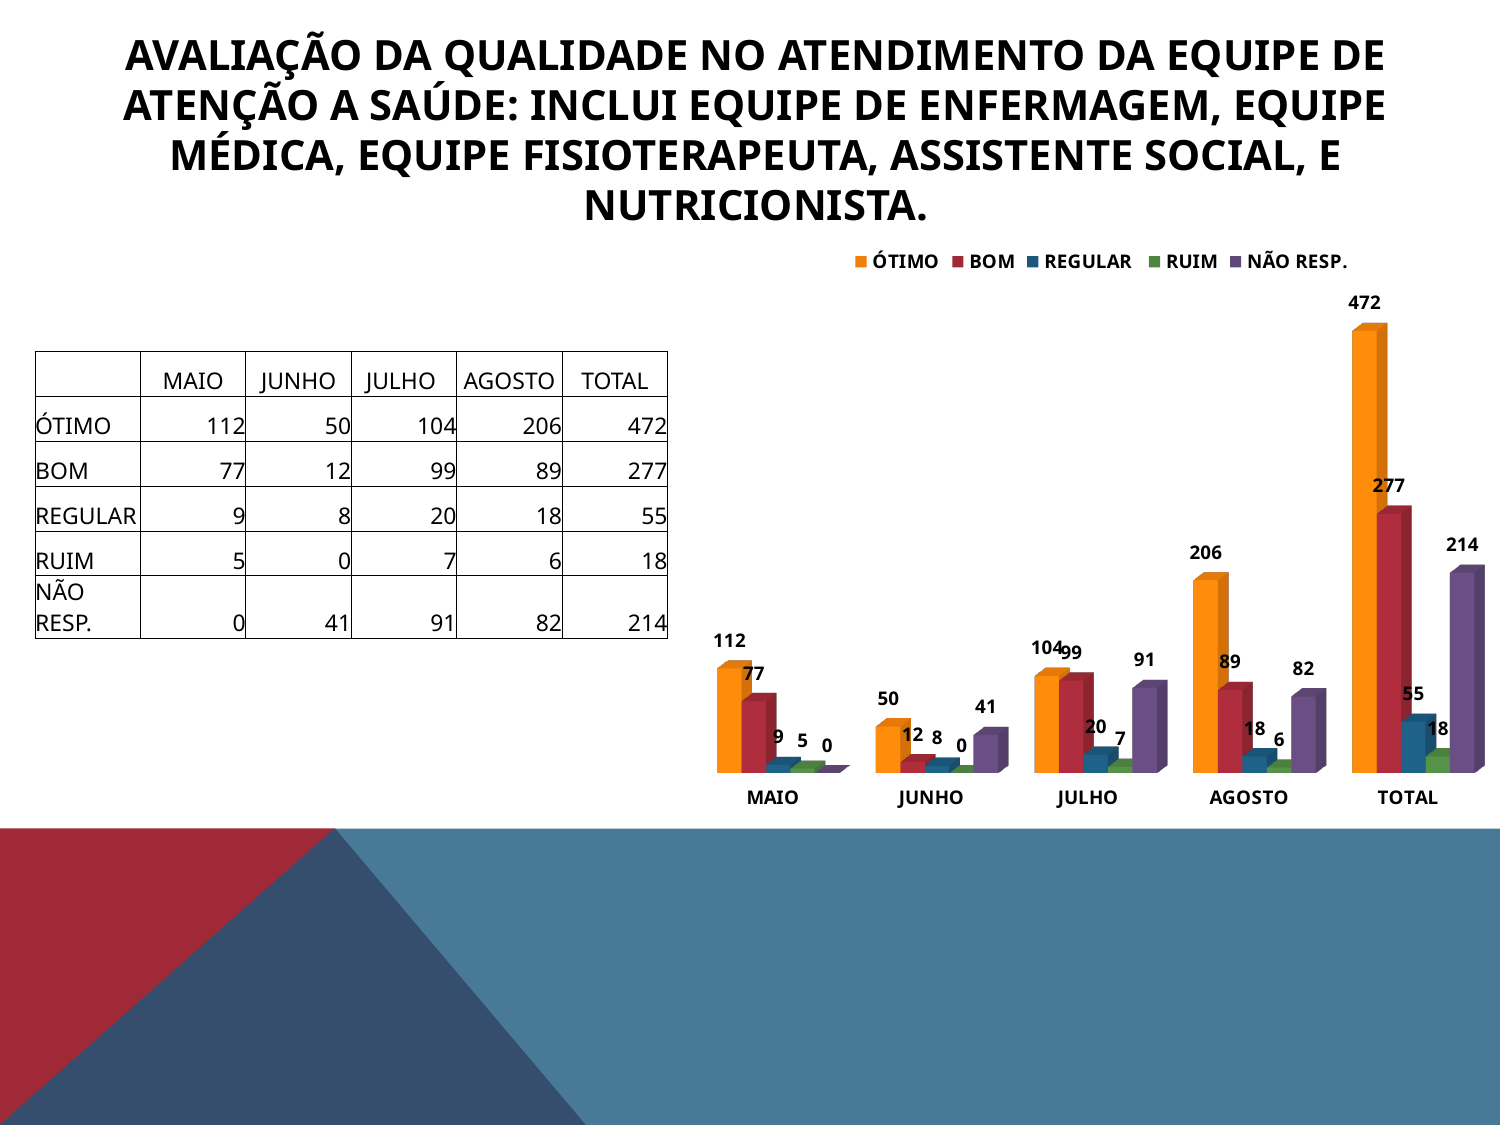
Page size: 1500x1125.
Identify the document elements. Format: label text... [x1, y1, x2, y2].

table_header [36, 352, 140, 396]
table_cell NÃO RESP. [36, 576, 140, 638]
table_cell 7 [352, 532, 456, 575]
table_cell 112 [141, 397, 245, 441]
table_cell 20 [352, 487, 456, 531]
table_cell 206 [457, 397, 562, 441]
table_cell REGULAR [36, 487, 140, 531]
table_cell BOM [36, 442, 140, 486]
table_cell 18 [563, 532, 661, 575]
table_header JULHO [352, 352, 456, 396]
table_cell 50 [246, 397, 351, 441]
table_cell 6 [457, 532, 562, 575]
title AVALIAÇÃO DA QUALIDADE NO ATENDIMENTO DA EQUIPE DE ATENÇÃO A SAÚDE: INCLUI EQUIPE DE ENFERMAGEM, EQUIPE MÉDICA, EQUIPE FISIOTERAPEUTA, ASSISTENTE SOCIAL, E NUTRICIONISTA. [46, 46, 1465, 211]
table_cell 9 [141, 487, 245, 531]
chart [666, 231, 1500, 823]
table_cell 5 [141, 532, 245, 575]
table_cell RUIM [36, 532, 140, 575]
table_header AGOSTO [457, 352, 562, 396]
table_cell 55 [563, 487, 661, 531]
table_cell ÓTIMO [36, 397, 140, 441]
table_cell 104 [352, 397, 456, 441]
table_cell 41 [246, 576, 351, 638]
table_cell 77 [141, 442, 245, 486]
table_cell 277 [563, 442, 661, 486]
table_header MAIO [141, 352, 245, 396]
table_cell 0 [246, 532, 351, 575]
table_header TOTAL [563, 352, 661, 396]
table_cell 214 [563, 576, 661, 638]
table_cell 82 [457, 576, 562, 638]
table_cell 472 [563, 397, 661, 441]
table_cell 18 [457, 487, 562, 531]
table_cell 91 [352, 576, 456, 638]
table_cell 8 [246, 487, 351, 531]
table_cell 99 [352, 442, 456, 486]
table_cell 89 [457, 442, 562, 486]
table_cell 12 [246, 442, 351, 486]
table_cell 0 [141, 576, 245, 638]
table_header JUNHO [246, 352, 351, 396]
